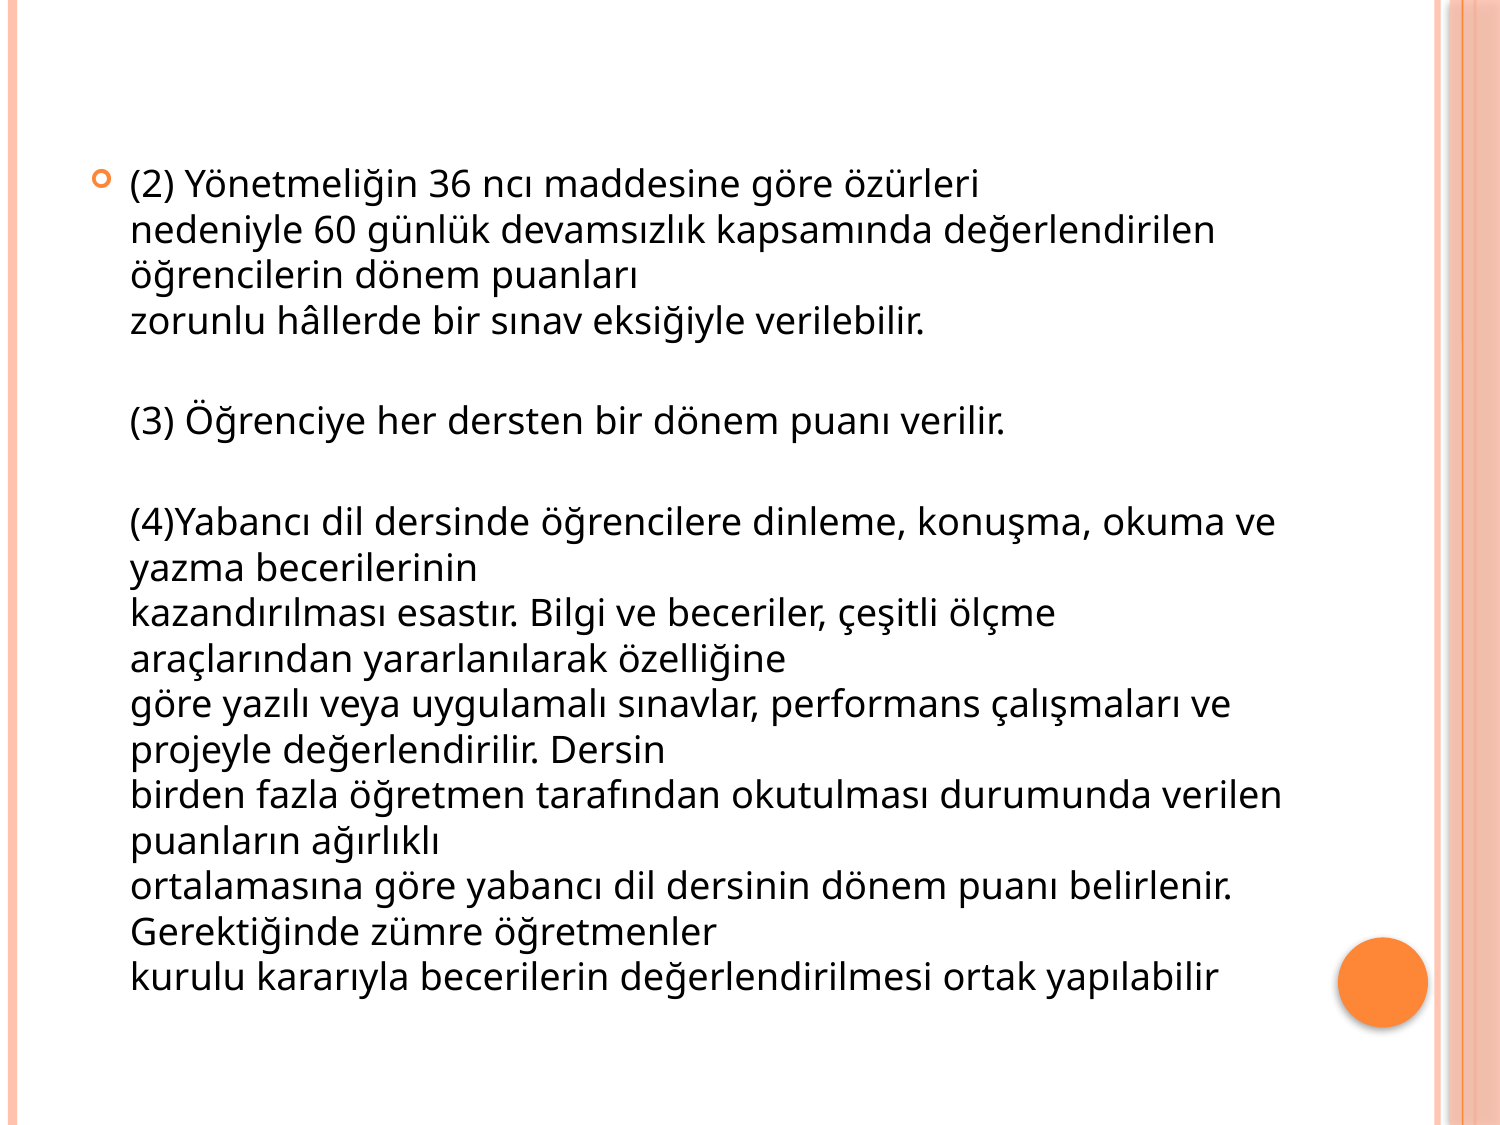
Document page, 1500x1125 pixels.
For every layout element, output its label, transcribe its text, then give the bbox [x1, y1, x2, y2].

list (2) Yönetmeliğin 36 ncı maddesine göre özürleri nedeniyle 60 günlük devamsızlık kapsamında değerlendirilen öğrencilerin dönem puanları zorunlu hâllerde bir sınav eksiğiyle verilebilir. (3) Öğrenciye her dersten bir dönem puanı verilir. (4)Yabancı dil dersinde öğrencilere dinleme, konuşma, okuma ve yazma becerilerinin kazandırılması esastır. Bilgi ve beceriler, çeşitli ölçme araçlarından yararlanılarak özelliğine göre yazılı veya uygulamalı sınavlar, performans çalışmaları ve projeyle değerlendirilir. Dersin birden fazla öğretmen tarafından okutulması durumunda verilen puanların ağırlıklı ortalamasına göre yabancı dil dersinin dönem puanı belirlenir. Gerektiğinde zümre öğretmenler kurulu kararıyla becerilerin değerlendirilmesi ortak yapılabilir [75, 152, 1300, 1062]
